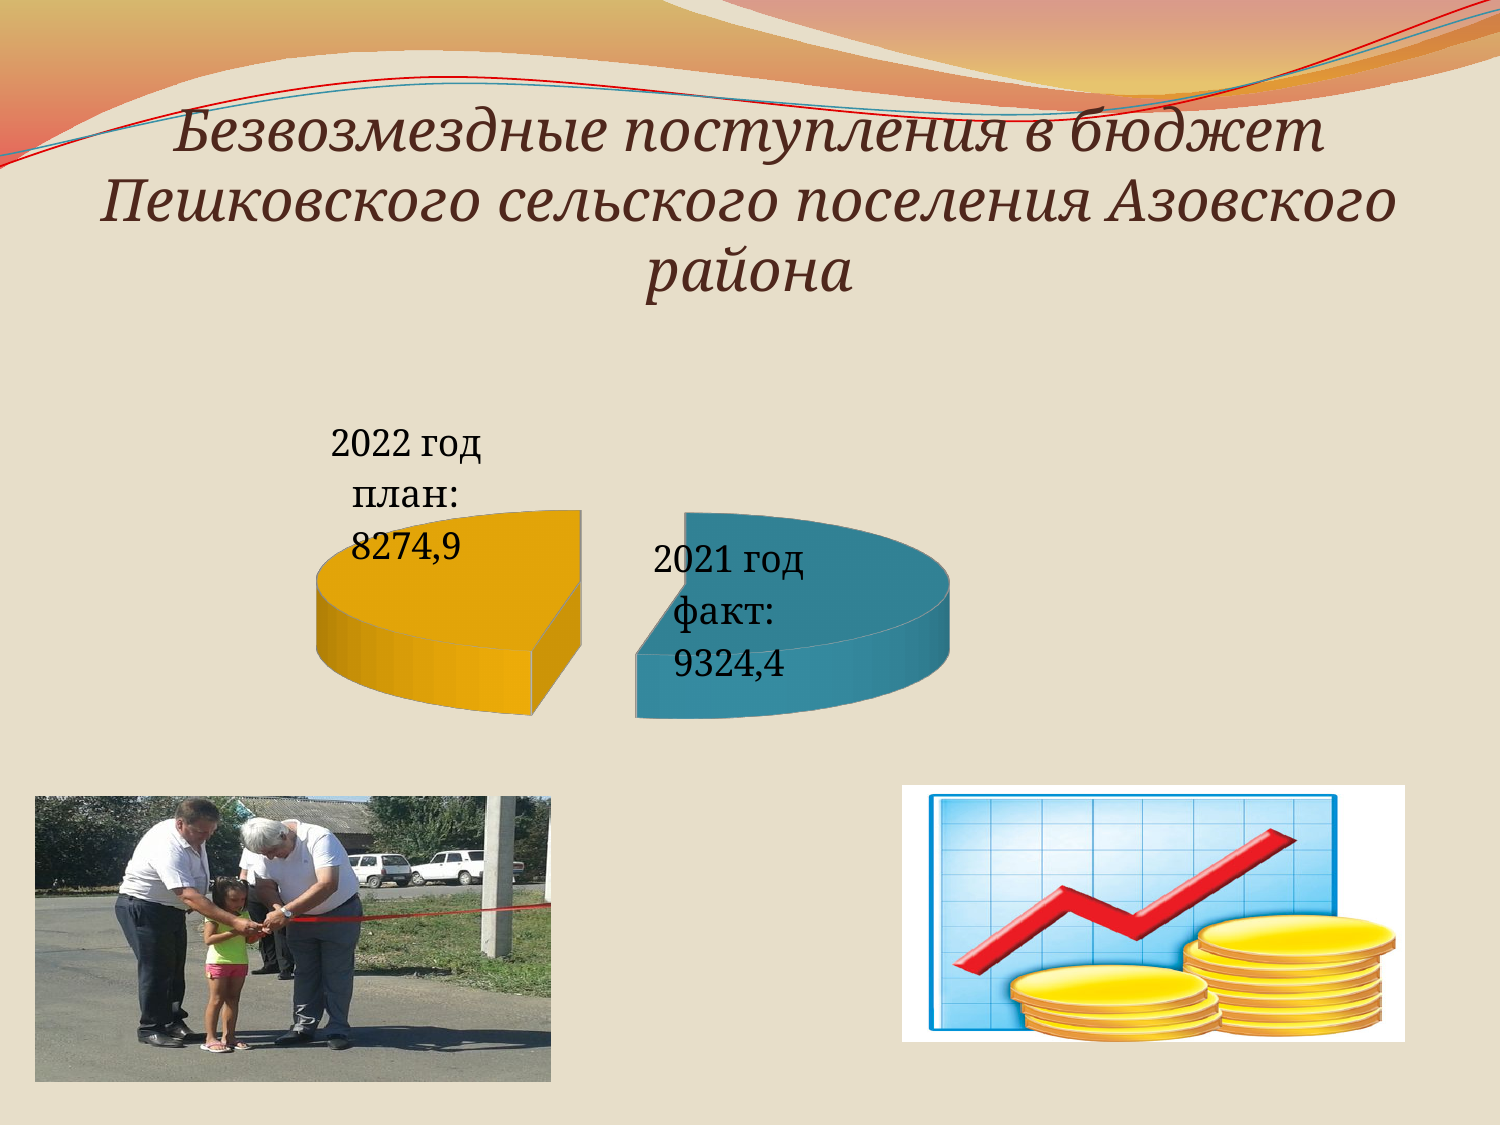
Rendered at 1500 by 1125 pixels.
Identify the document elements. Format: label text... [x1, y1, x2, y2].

picture [902, 784, 1405, 1042]
chart [65, 370, 1204, 859]
title Безвозмездные поступления в бюджет Пешковского сельского поселения Азовского района [75, 115, 1425, 304]
picture [34, 796, 551, 1083]
